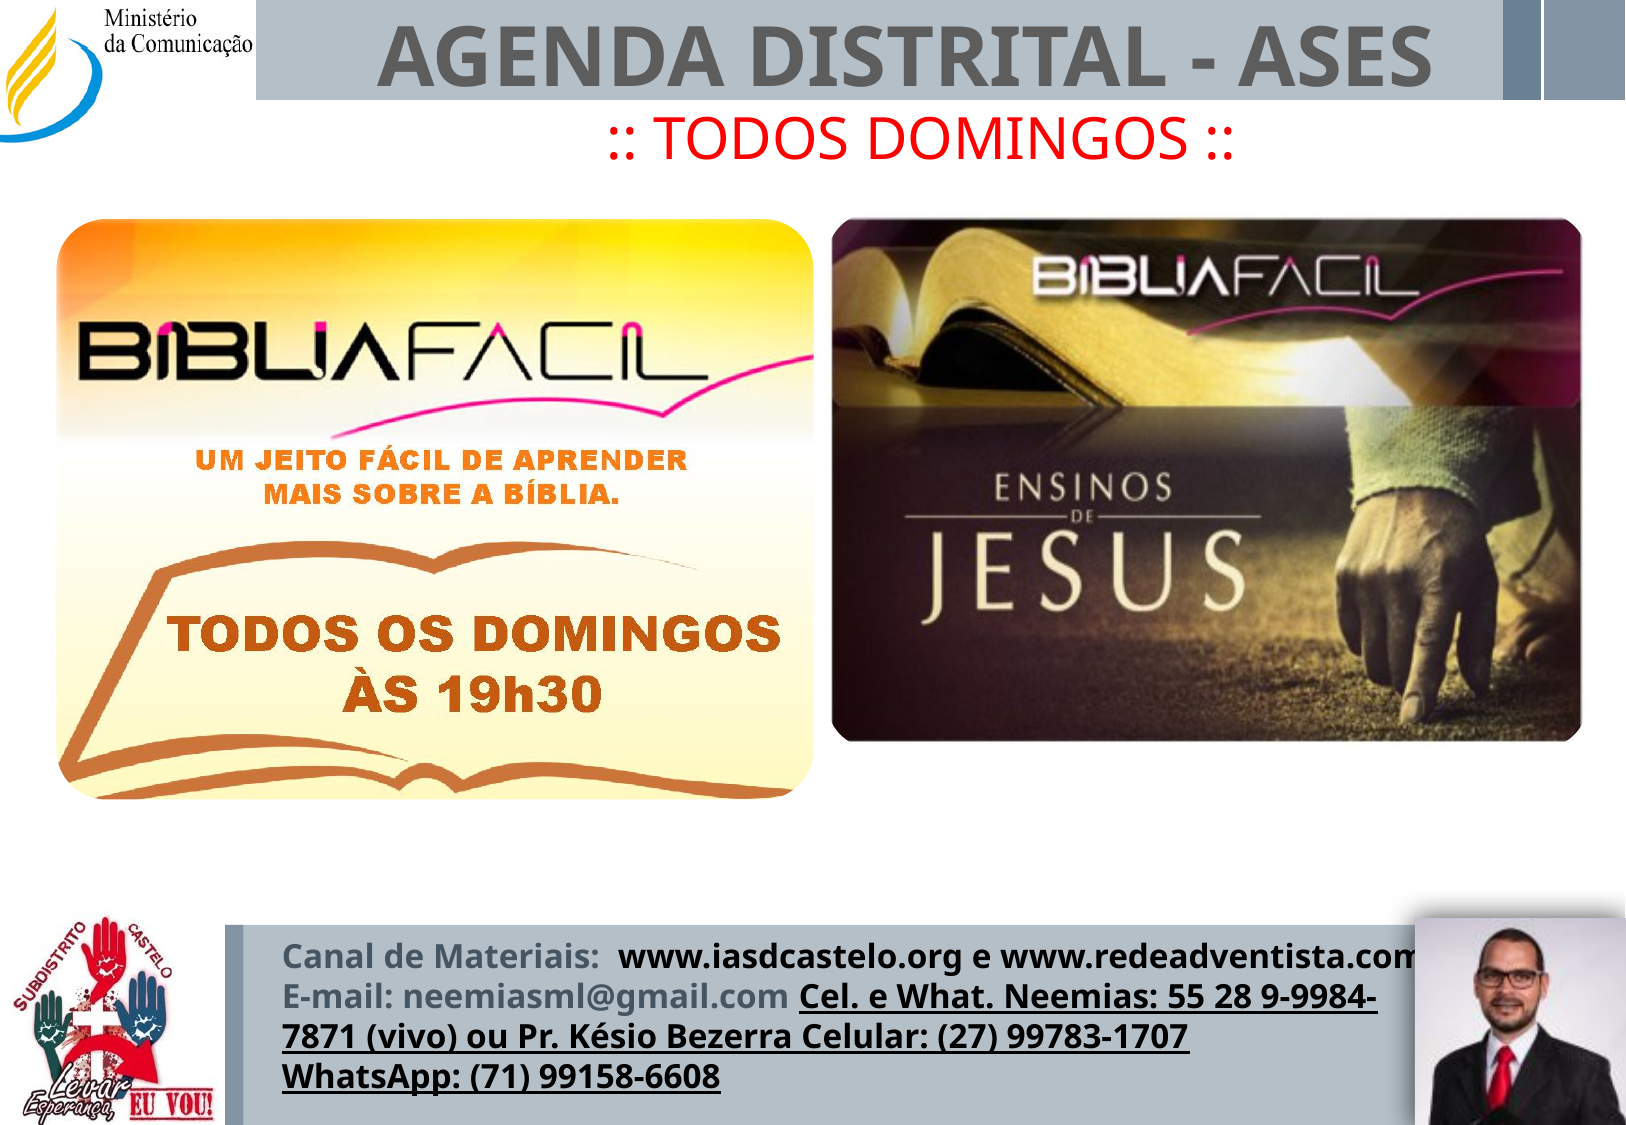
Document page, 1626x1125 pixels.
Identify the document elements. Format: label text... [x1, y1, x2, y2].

picture [0, 911, 225, 1125]
picture [826, 212, 1588, 749]
text_box Canal de Materiais: www.iasdcastelo.org e www.redeadventista.com E-mail: neemiasml@gmail.com Cel. e What. Neemias: 55 28 9-9984-7871 (vivo) ou Pr. Késio Bezerra Celular: (27) 99783-1707 WhatsApp: (71) 99158-6608 [267, 928, 1392, 1103]
text_box :: TODOS DOMINGOS :: [255, 101, 1588, 180]
picture [1414, 917, 1626, 1125]
picture [0, 0, 256, 147]
text_box AGENDA DISTRITAL - ASES [362, 0, 1450, 101]
picture [56, 219, 814, 800]
